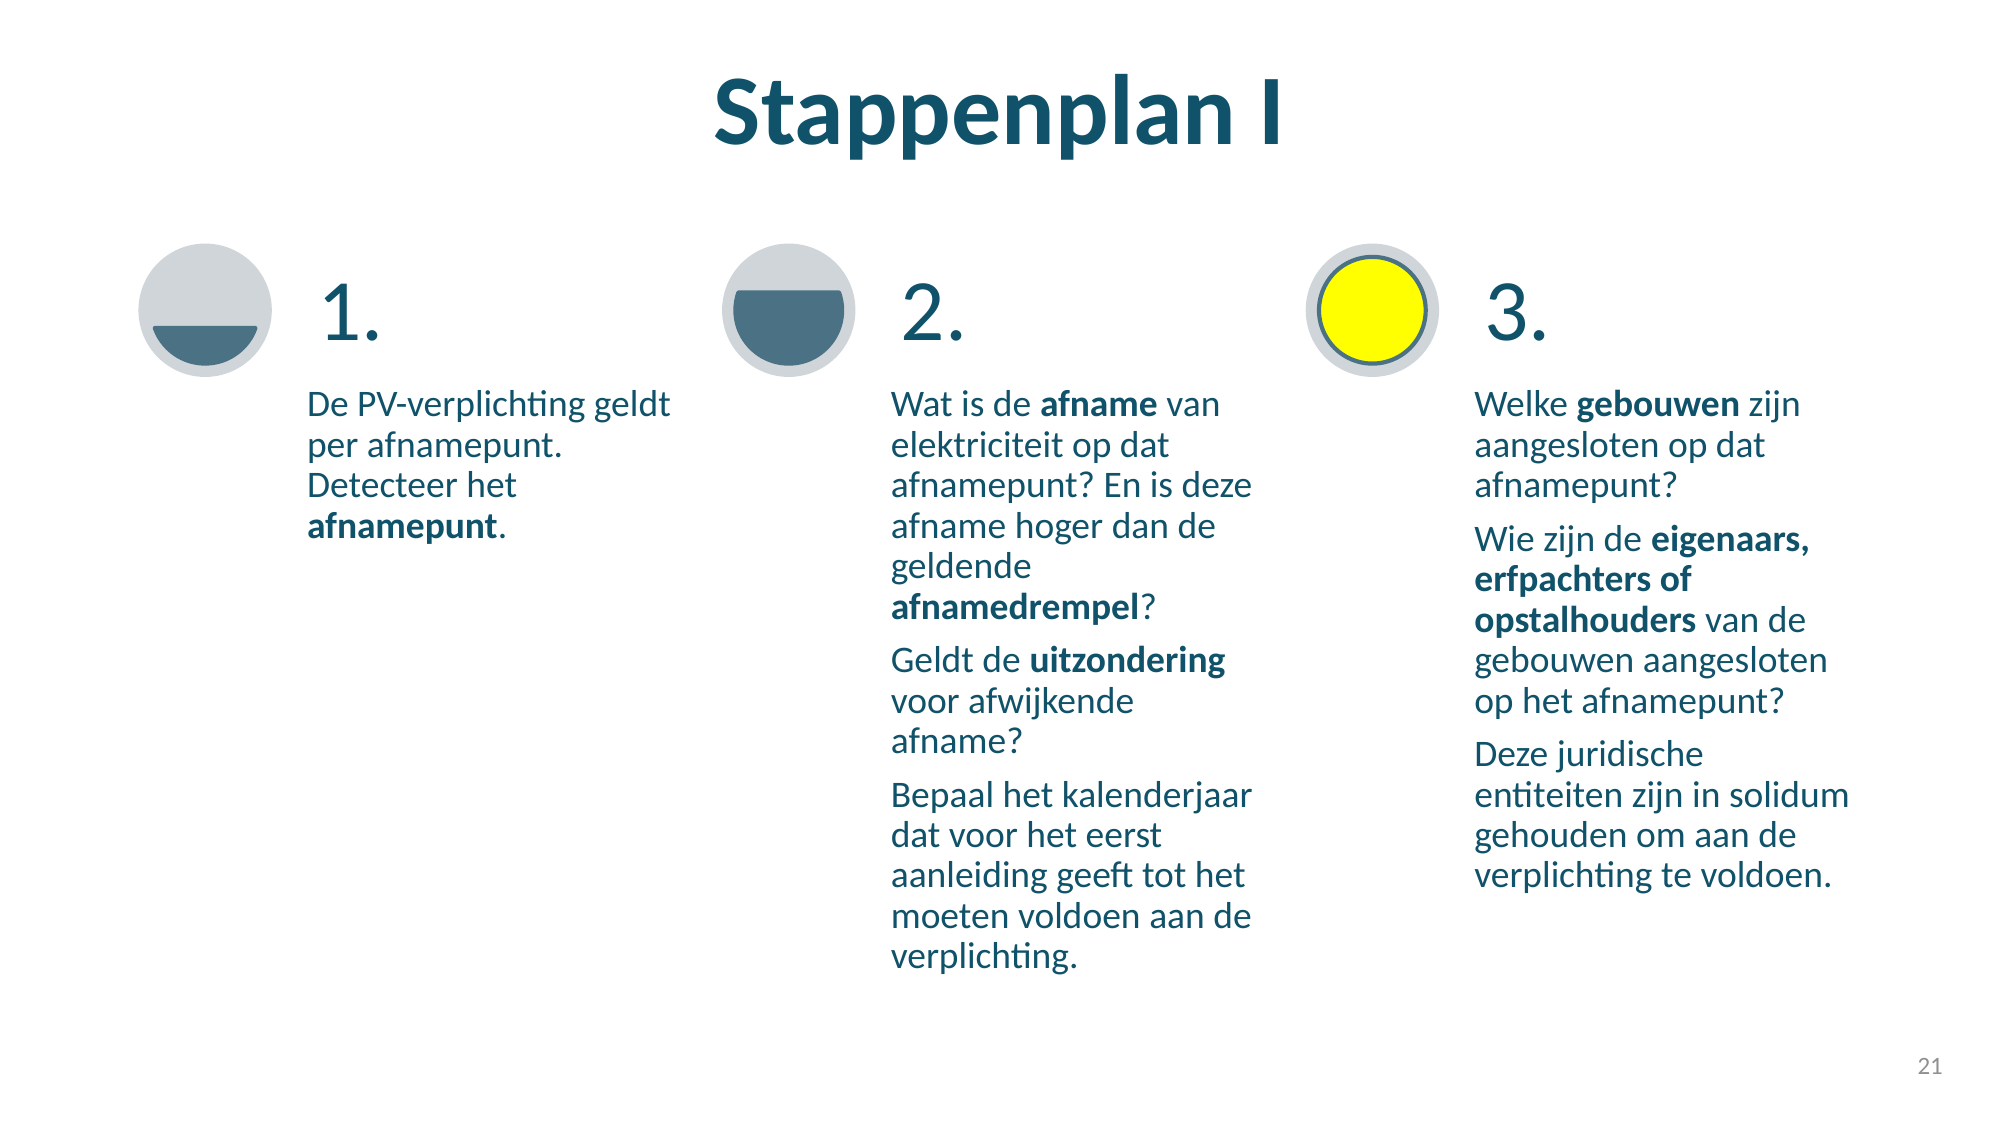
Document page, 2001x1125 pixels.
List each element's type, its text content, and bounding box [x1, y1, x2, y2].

title Stappenplan I [137, 78, 1863, 232]
slide_number 21 [1507, 1035, 1958, 1095]
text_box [137, 243, 1863, 1071]
